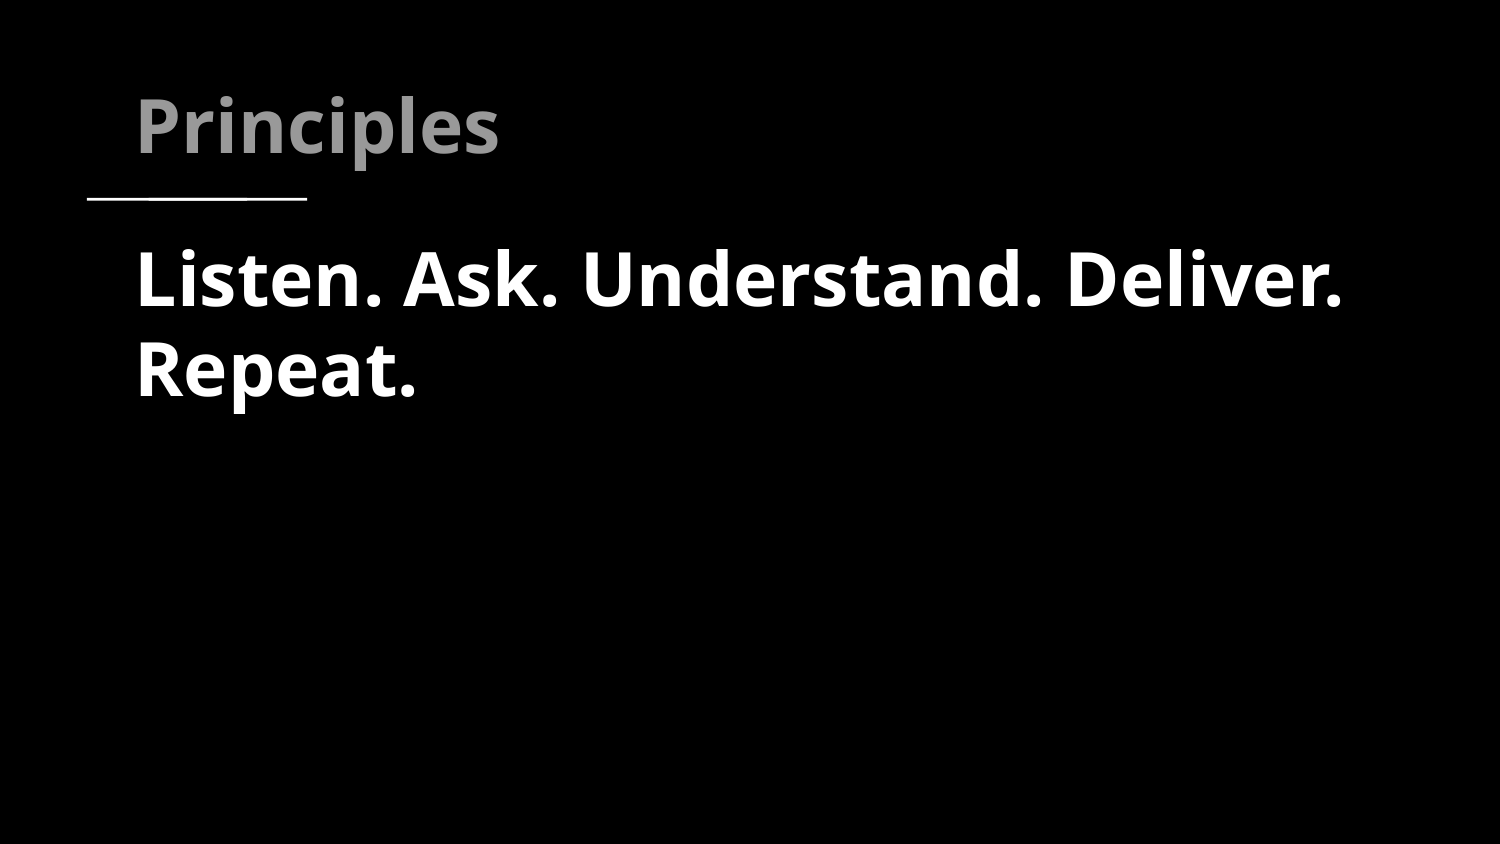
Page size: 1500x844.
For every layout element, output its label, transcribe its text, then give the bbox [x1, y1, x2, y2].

title Principles [119, 63, 1381, 186]
title Listen. Ask. Understand. Deliver. Repeat. [119, 216, 1381, 466]
